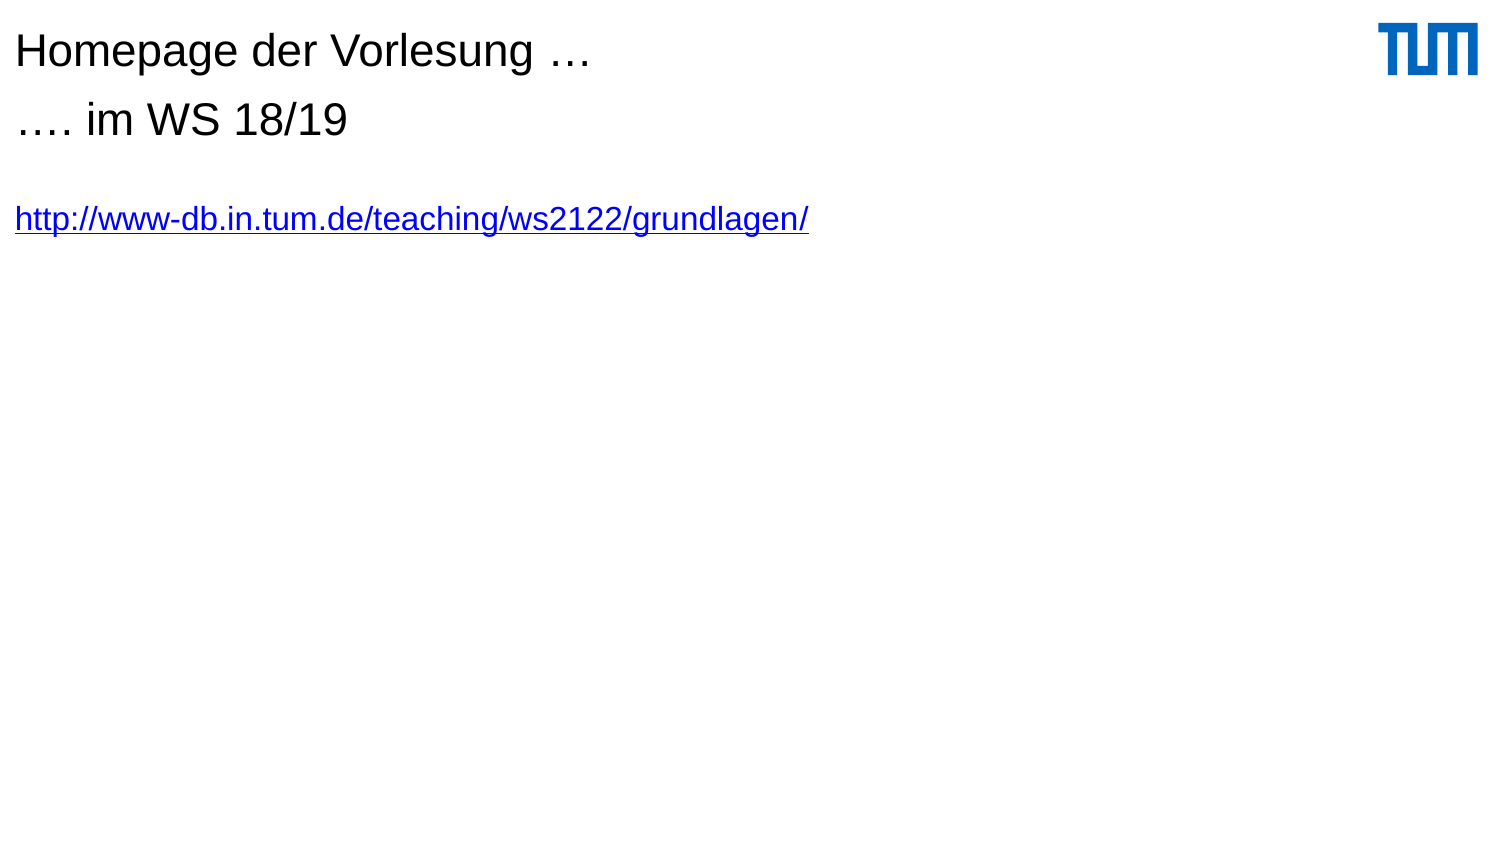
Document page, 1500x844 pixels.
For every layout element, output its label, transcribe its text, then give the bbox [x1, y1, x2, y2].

list http://www-db.in.tum.de/teaching/ws2122/grundlagen/ [0, 150, 1500, 844]
title Homepage der Vorlesung … …. im WS 18/19 [0, 0, 1500, 141]
